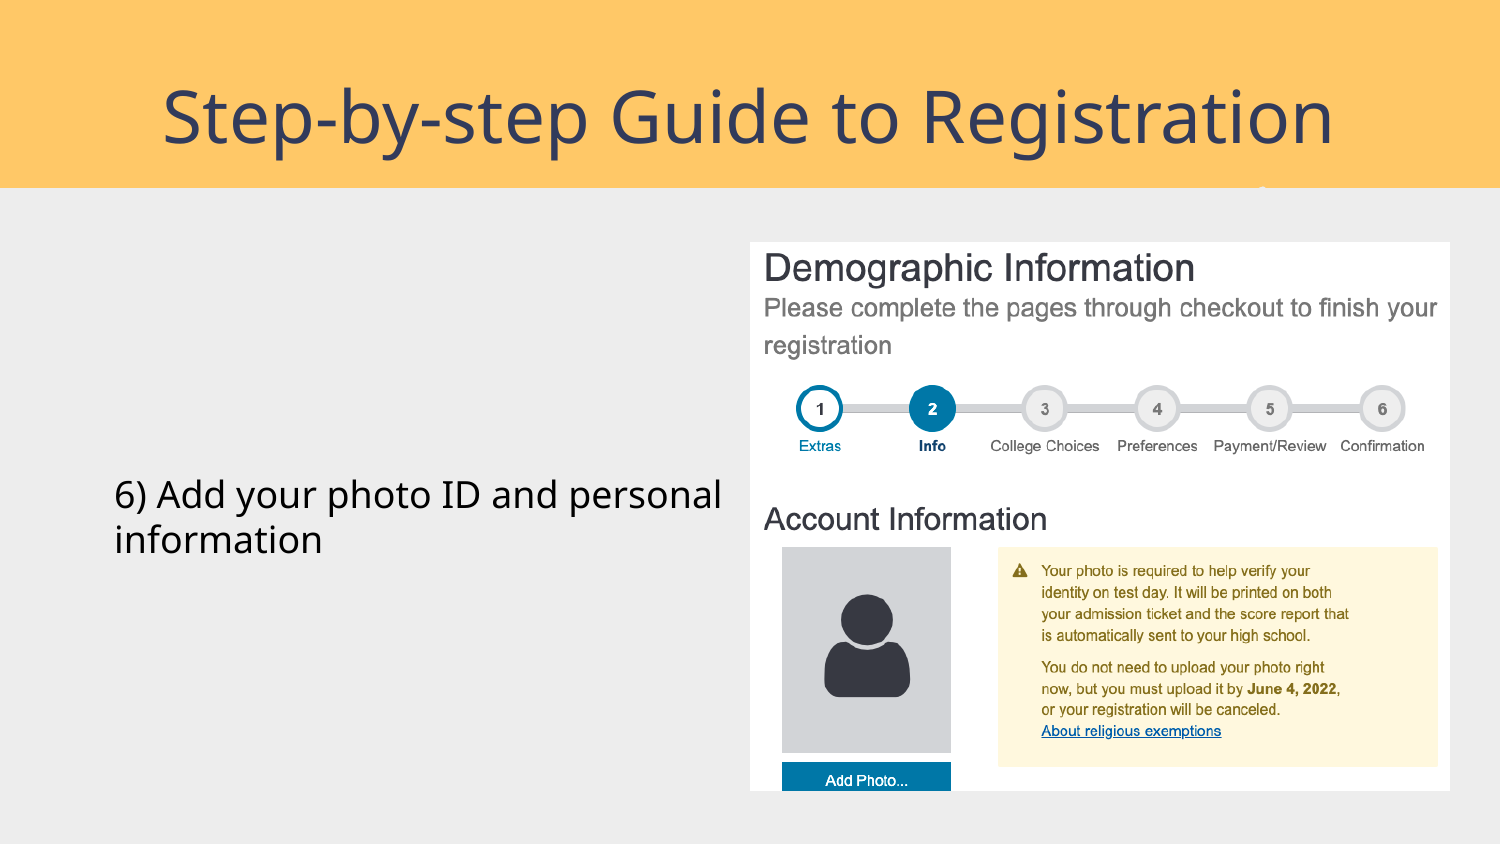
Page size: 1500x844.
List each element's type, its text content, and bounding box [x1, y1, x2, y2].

picture [749, 242, 1451, 792]
title Step-by-step Guide to Registration [116, 55, 1383, 172]
text_box 6) Add your photo ID and personal information [99, 456, 744, 577]
